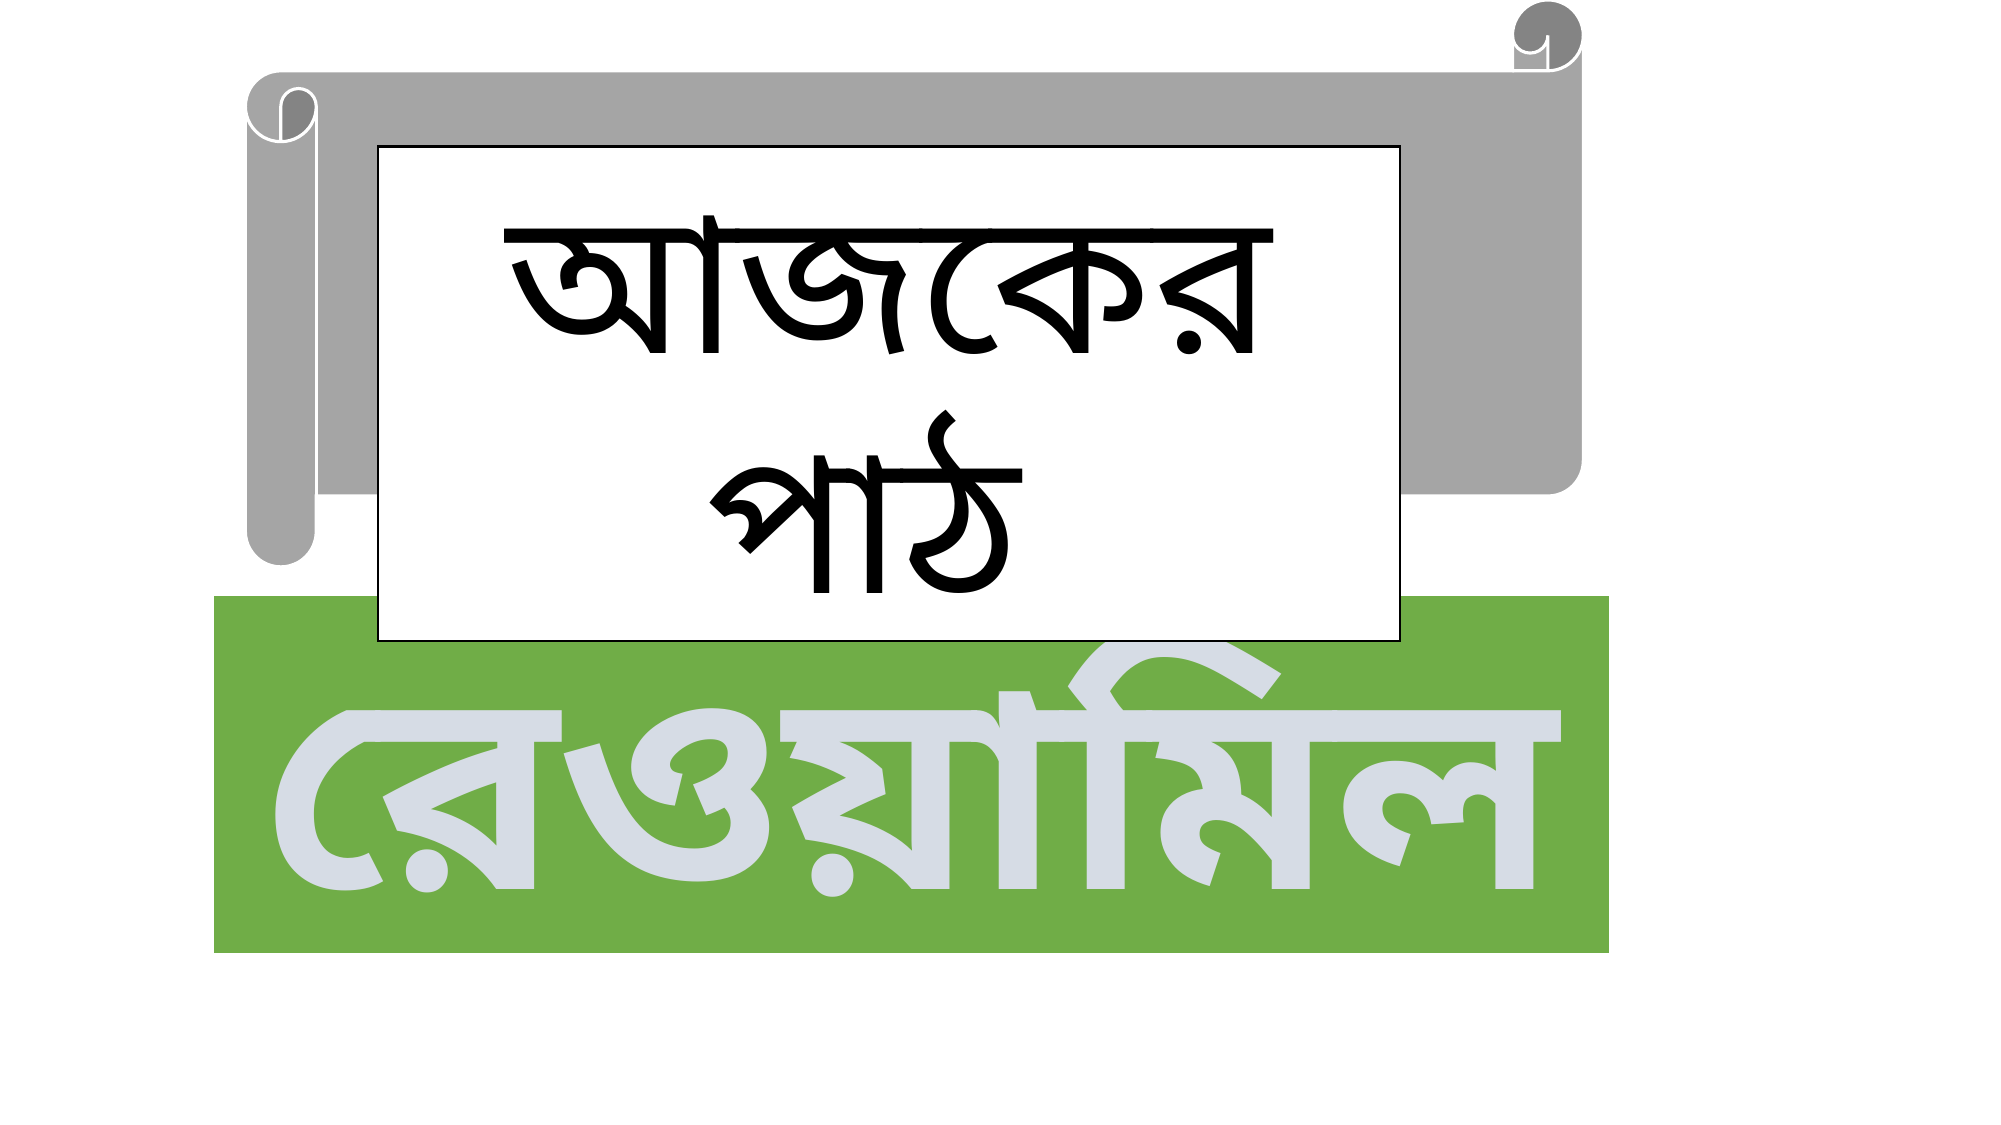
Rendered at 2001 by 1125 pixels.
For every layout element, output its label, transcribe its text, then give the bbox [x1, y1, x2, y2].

text_box আজকের পাঠ [377, 145, 1401, 642]
text_box রেওয়ামিল [211, 593, 1612, 956]
text_box [243, 0, 1585, 569]
